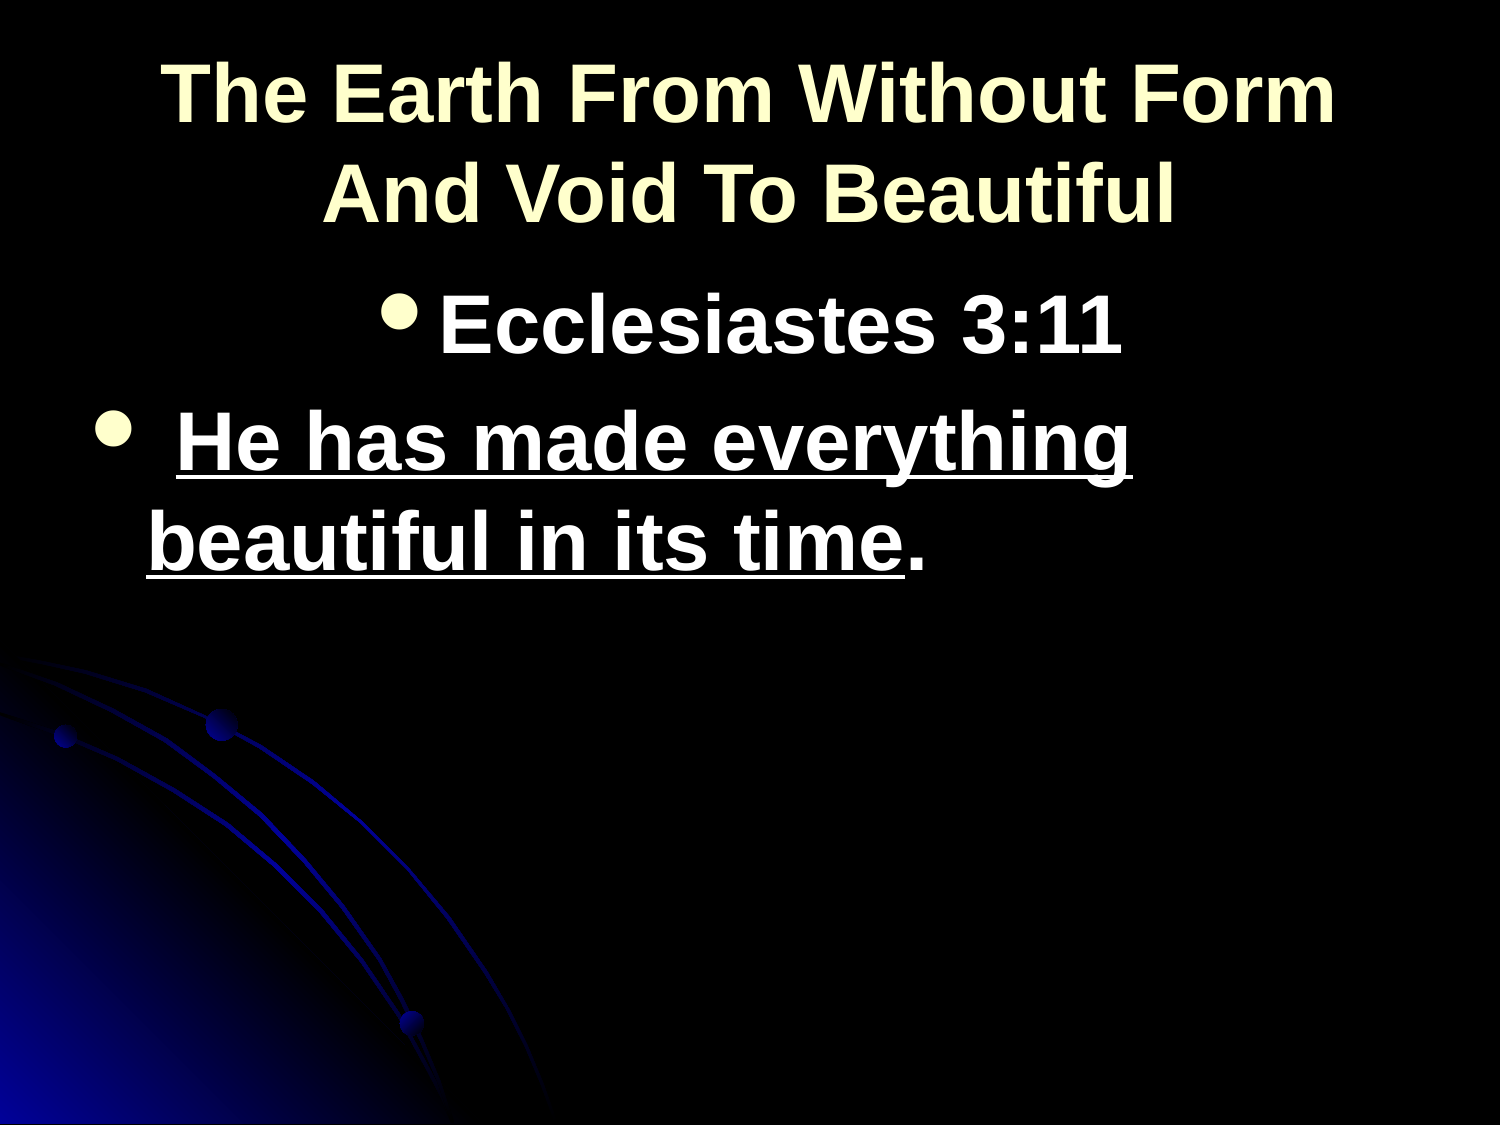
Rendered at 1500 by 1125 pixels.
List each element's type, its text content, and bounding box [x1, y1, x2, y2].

list Ecclesiastes 3:11 He has made everything beautiful in its time. [74, 262, 1426, 1006]
title The Earth From Without Form And Void To Beautiful [74, 45, 1426, 233]
